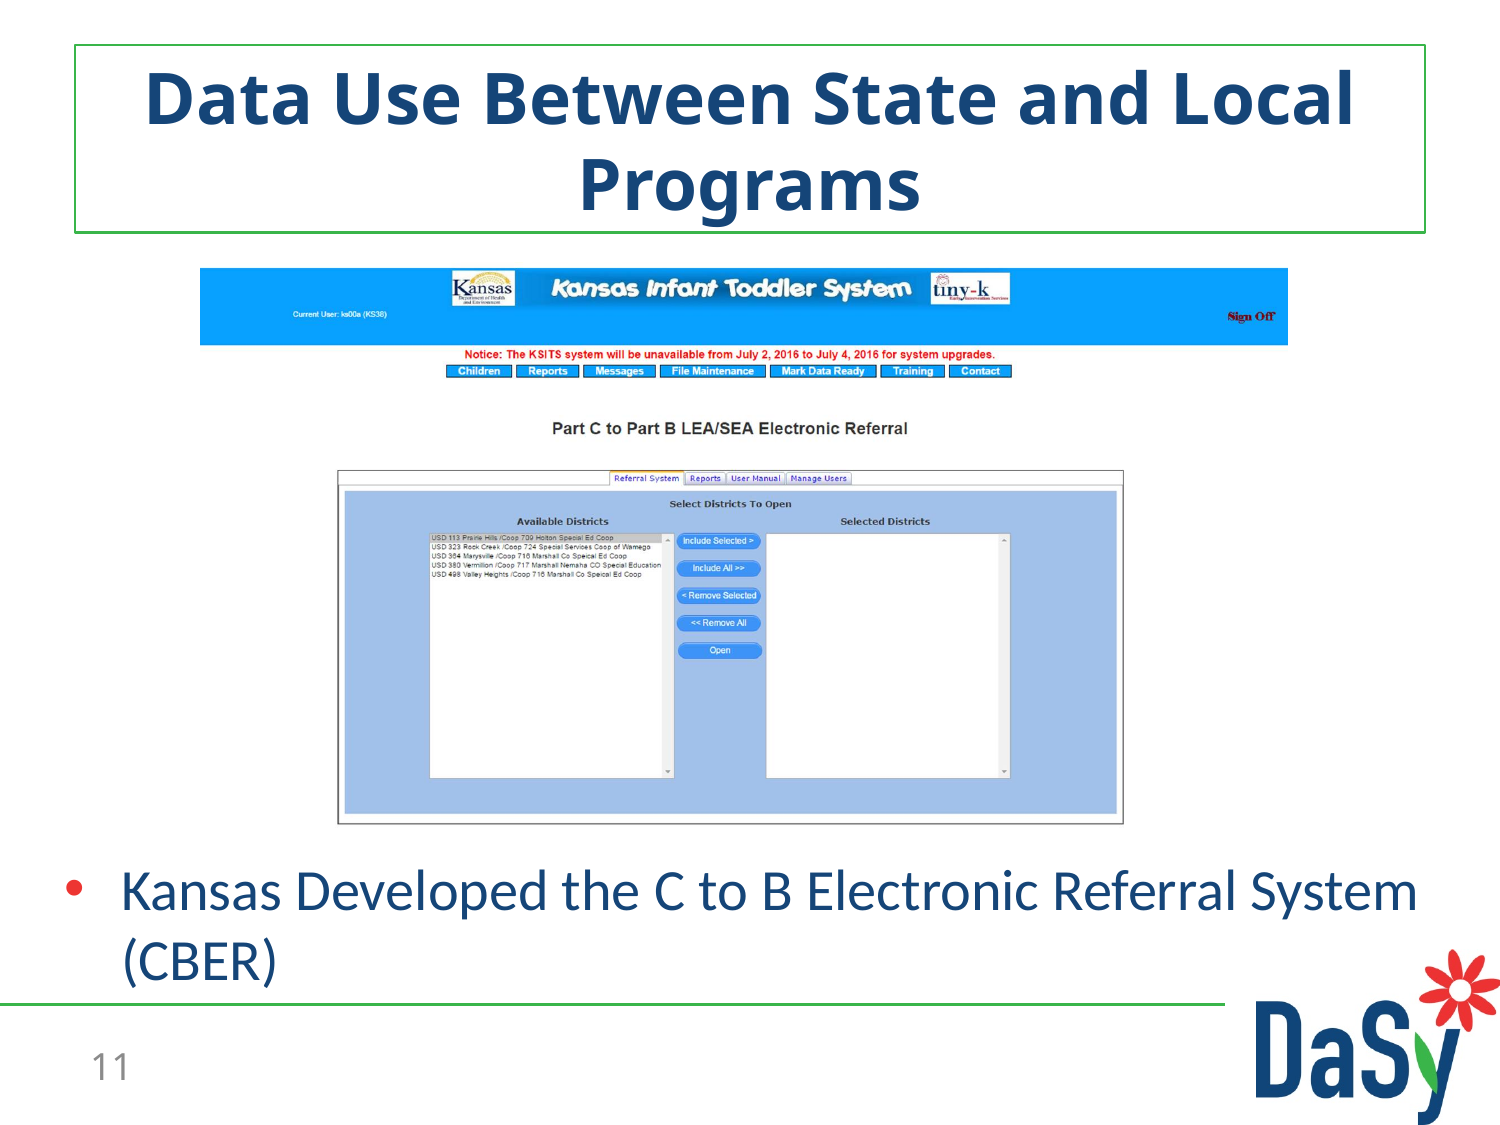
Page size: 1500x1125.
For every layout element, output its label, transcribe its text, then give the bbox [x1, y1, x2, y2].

title Data Use Between State and Local Programs [74, 44, 1426, 234]
picture [199, 262, 1288, 850]
list Kansas Developed the C to B Electronic Referral System (CBER) [50, 844, 1438, 1108]
picture [1256, 949, 1500, 1125]
